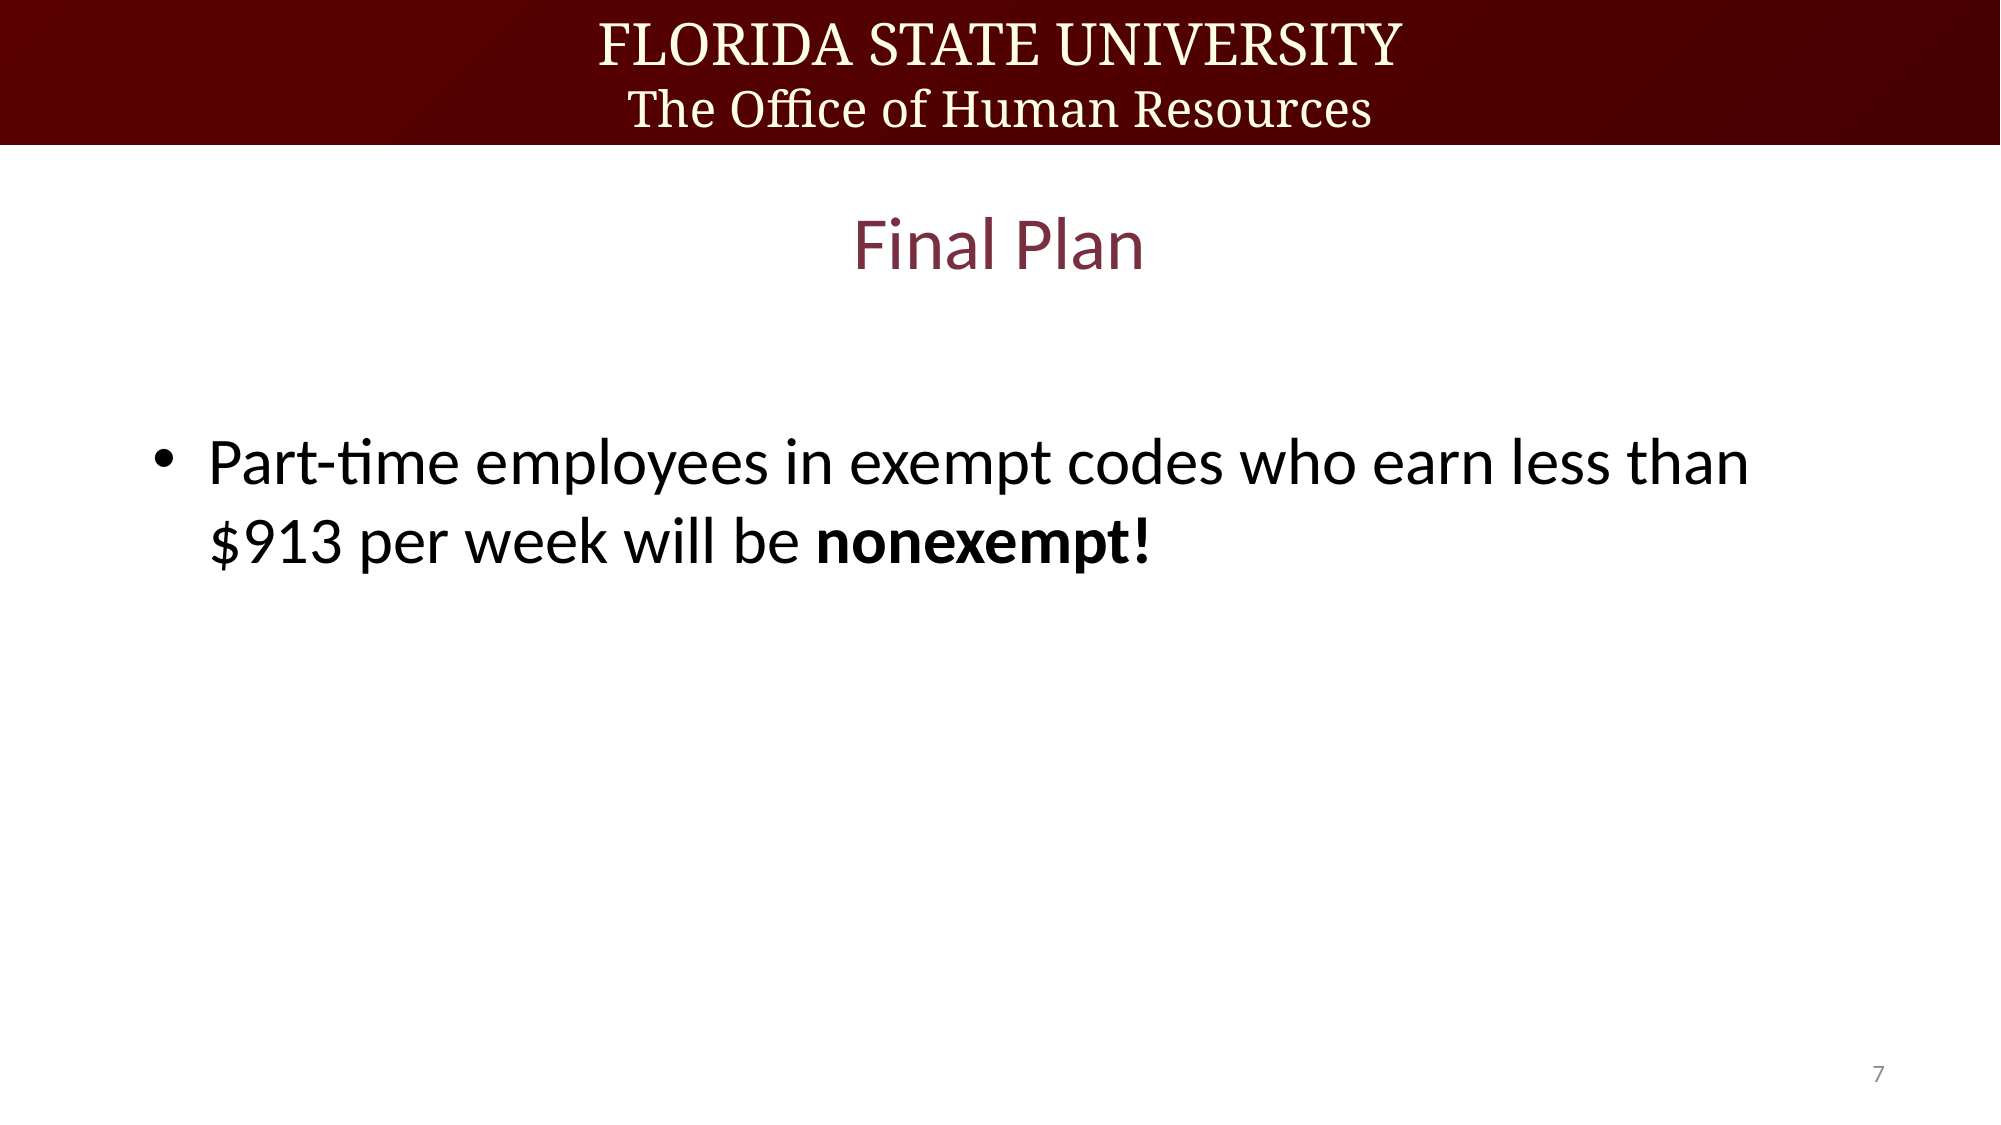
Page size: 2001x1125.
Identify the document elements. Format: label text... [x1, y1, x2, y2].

slide_number 7 [1433, 1042, 1900, 1103]
title Final Plan [99, 187, 1900, 328]
list Part-time employees in exempt codes who earn less than $913 per week will be nonexempt! [137, 350, 1863, 1043]
